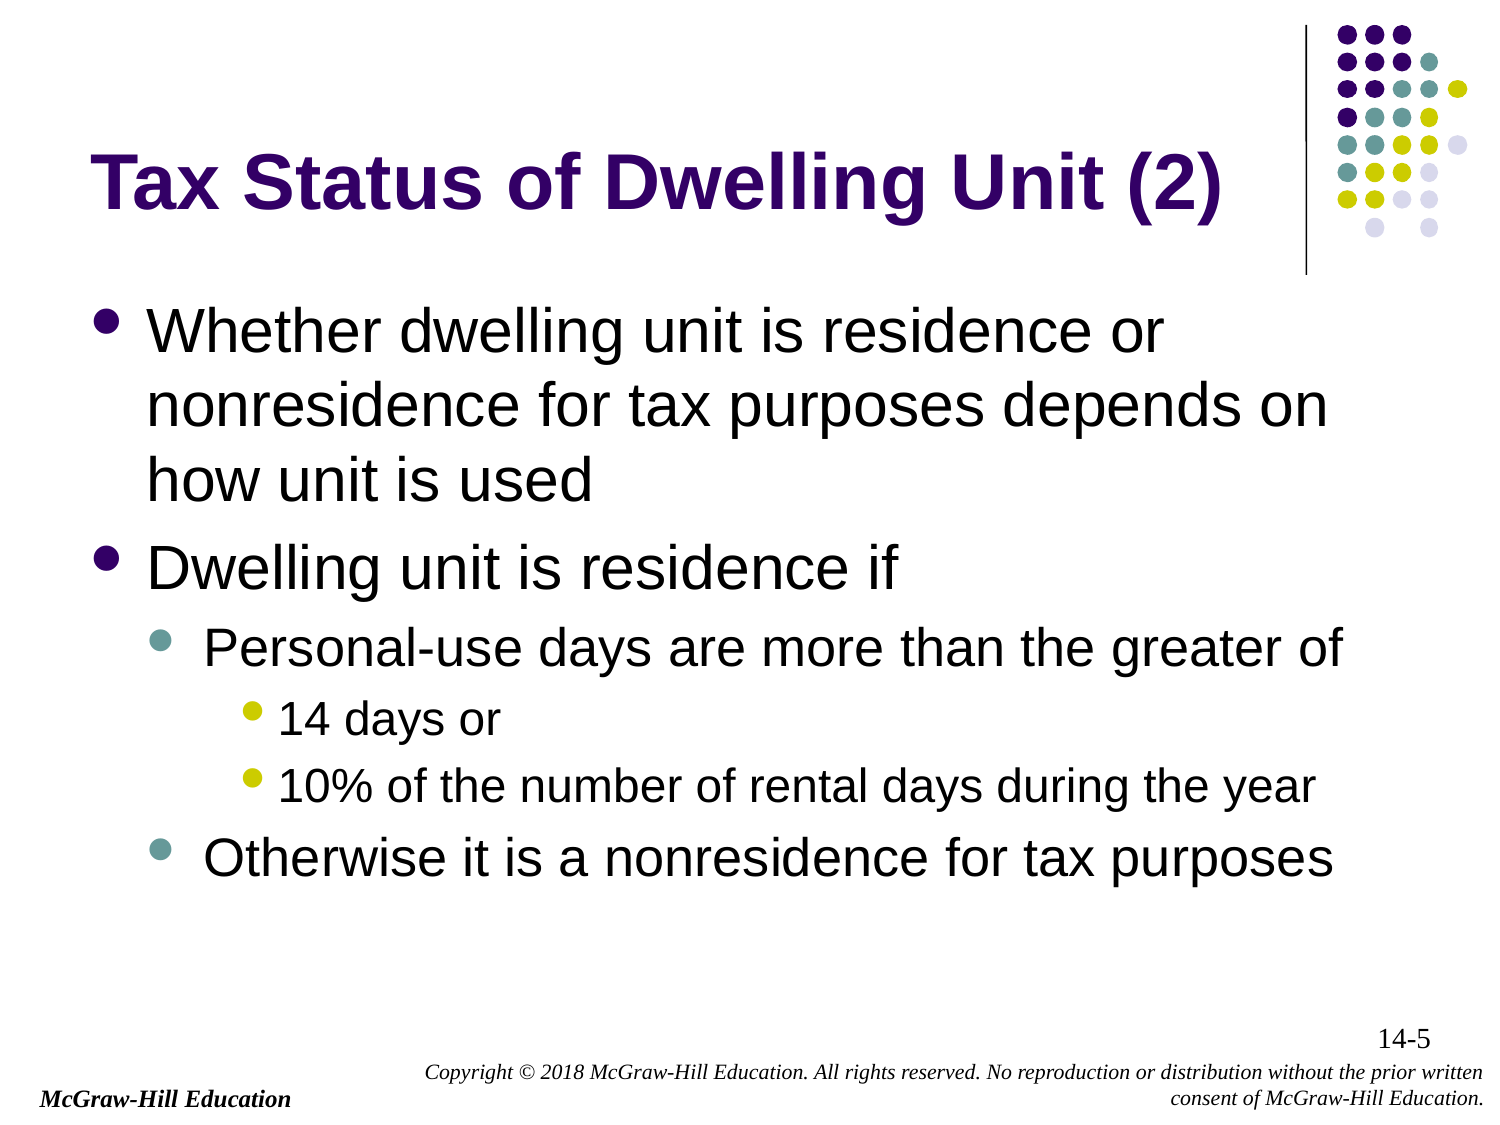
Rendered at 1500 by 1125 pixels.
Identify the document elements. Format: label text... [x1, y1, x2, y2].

title Tax Status of Dwelling Unit (2) [75, 20, 1313, 233]
list Whether dwelling unit is residence or nonresidence for tax purposes depends on how unit is used Dwelling unit is residence if Personal-use days are more than the greater of 14 days or 10% of the number of rental days during the year Otherwise it is a nonresidence for tax purposes [75, 282, 1425, 1006]
